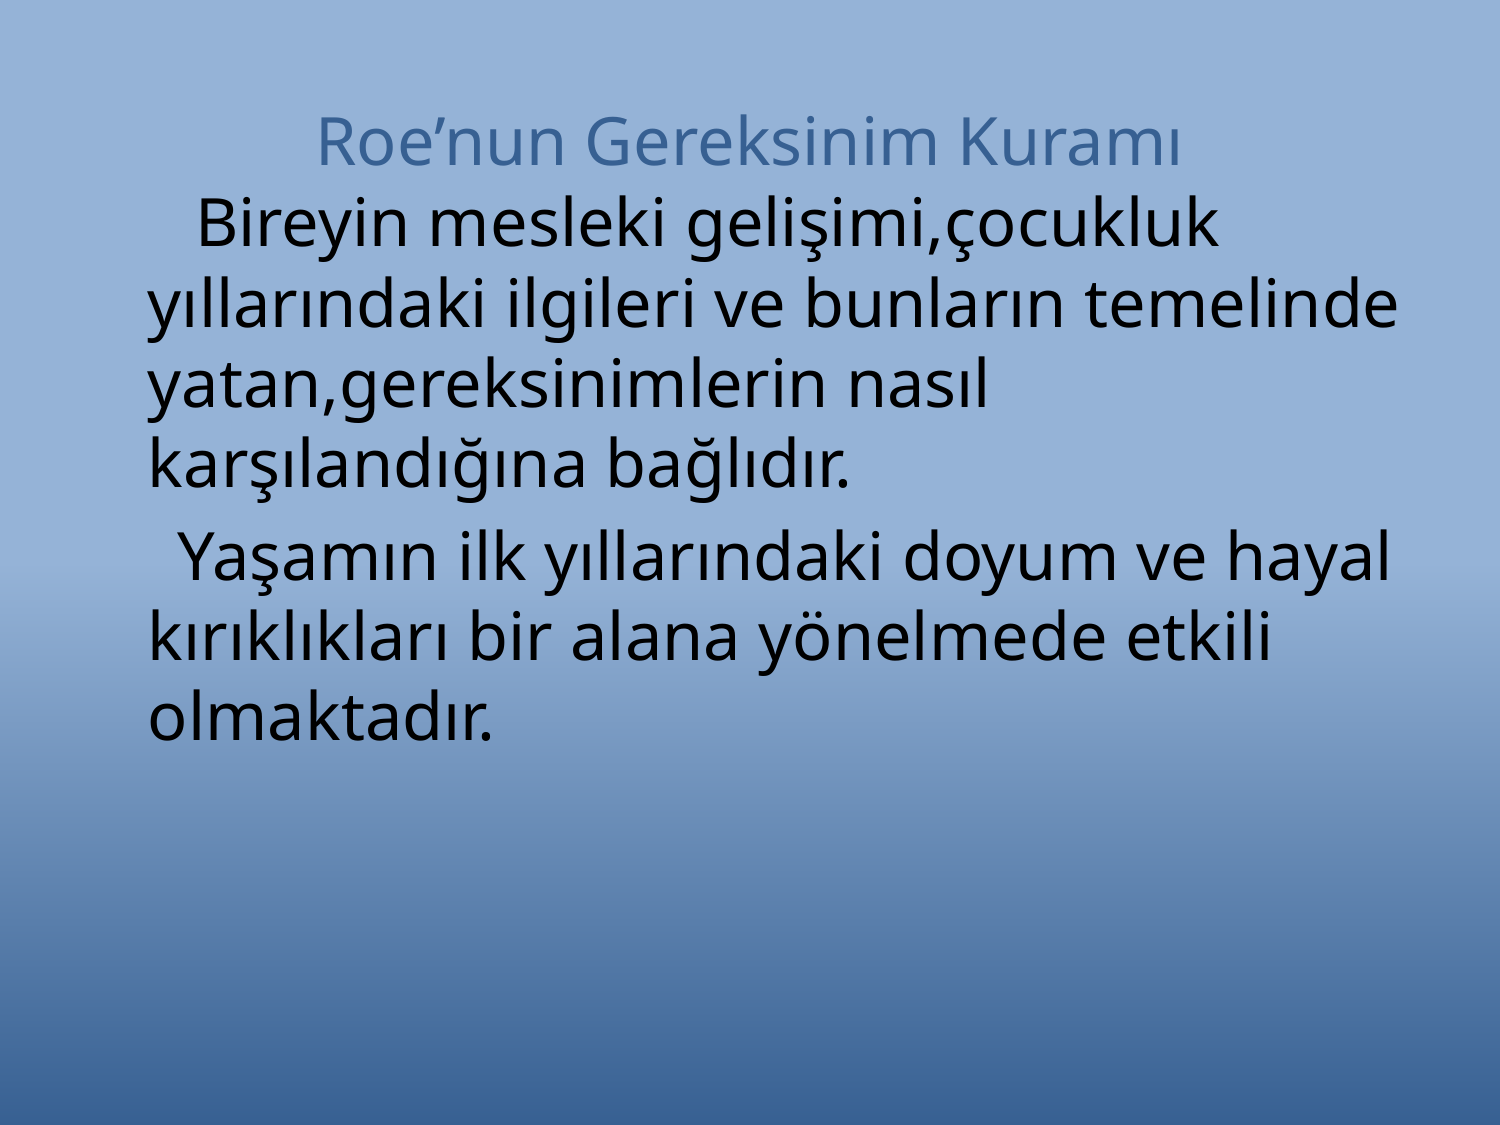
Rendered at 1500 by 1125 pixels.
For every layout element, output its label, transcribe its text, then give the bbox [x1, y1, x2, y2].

title Roe’nun Gereksinim Kuramı [75, 45, 1425, 233]
list Bireyin mesleki gelişimi,çocukluk yıllarındaki ilgileri ve bunların temelinde yatan,gereksinimlerin nasıl karşılandığına bağlıdır. Yaşamın ilk yıllarındaki doyum ve hayal kırıklıkları bir alana yönelmede etkili olmaktadır. [76, 172, 1427, 916]
